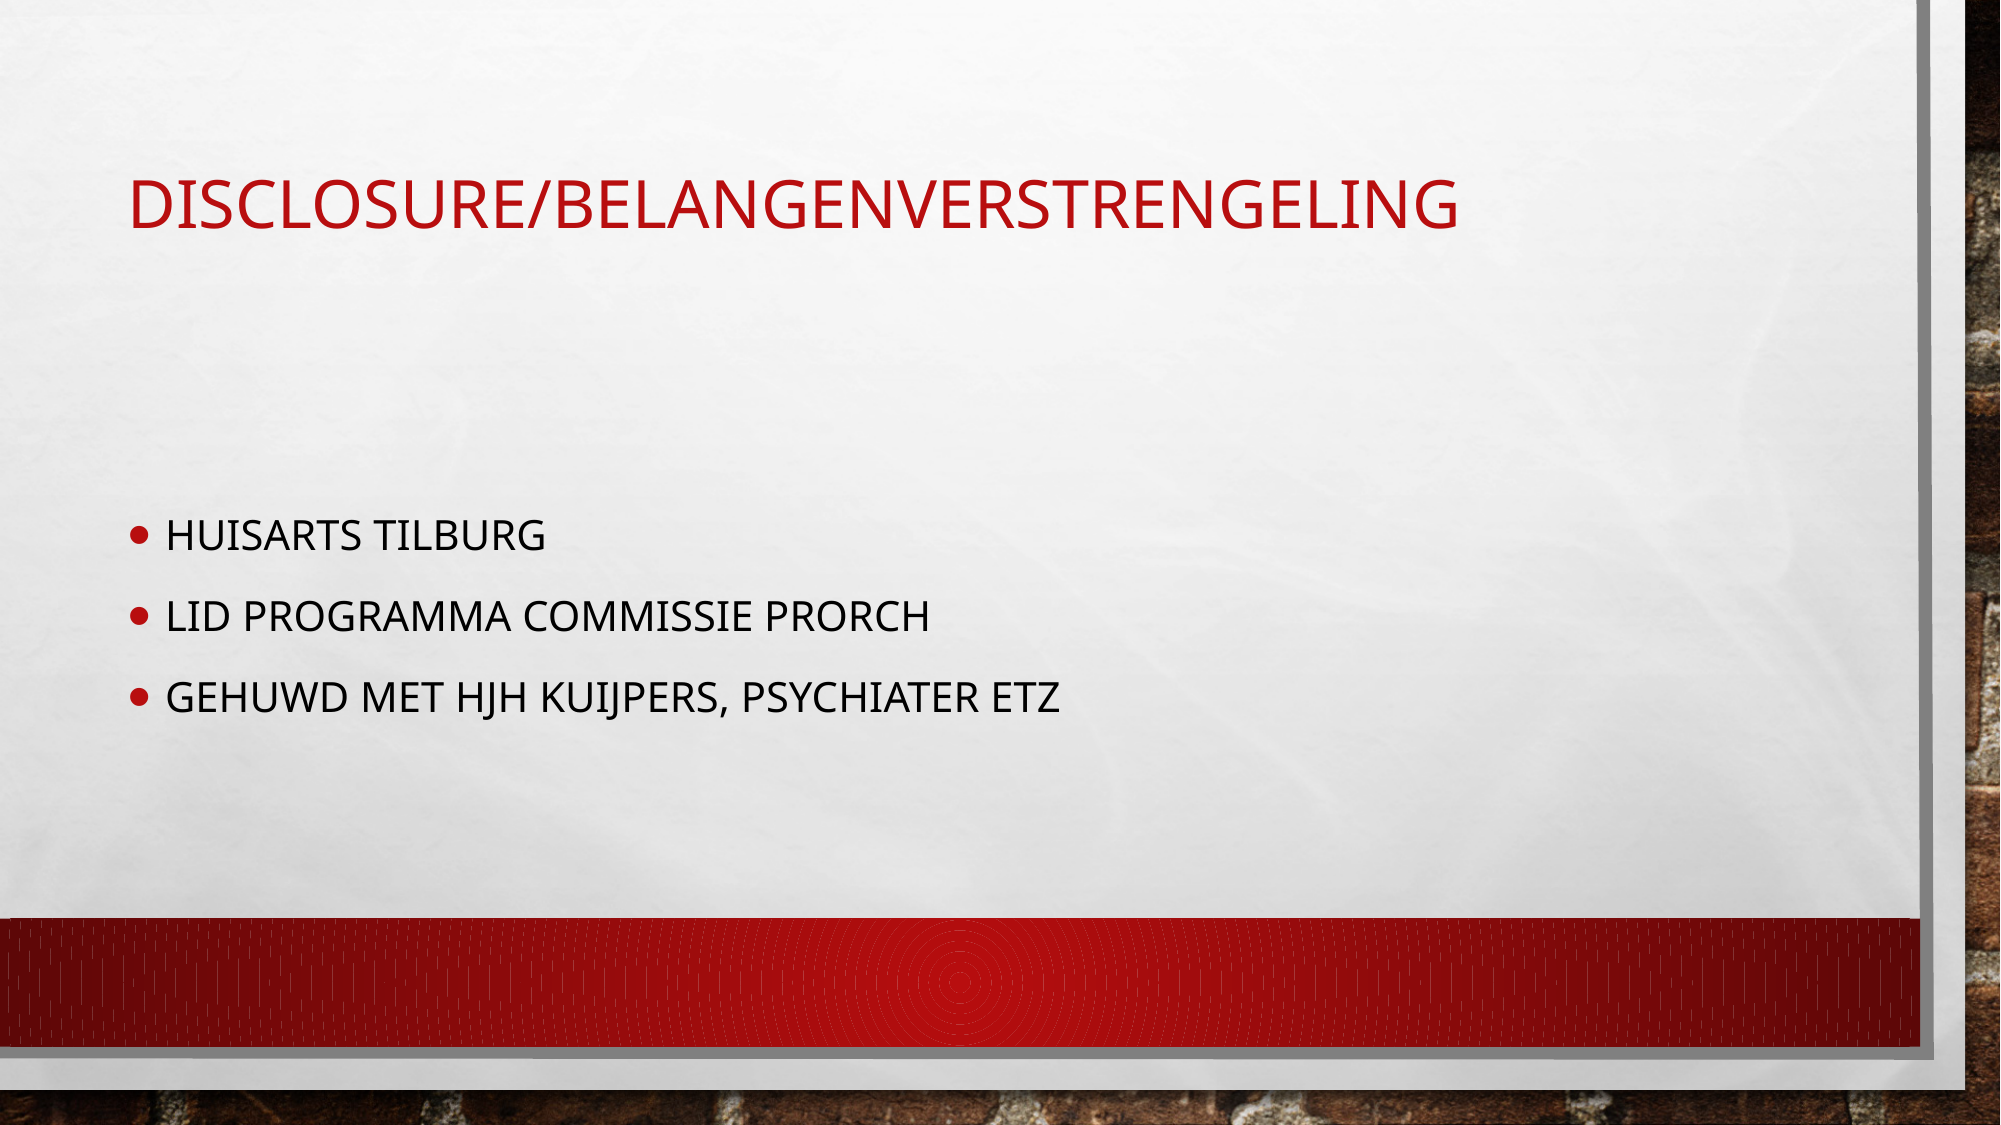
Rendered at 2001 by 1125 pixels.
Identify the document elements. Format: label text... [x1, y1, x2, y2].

title Disclosure/belangenverstrengeling [112, 112, 1818, 302]
list Huisarts Tilburg Lid programma commissie ProRCH Gehuwd met HJH Kuijpers, psychiater EtZ [112, 338, 1818, 882]
picture [0, 0, 2000, 1125]
